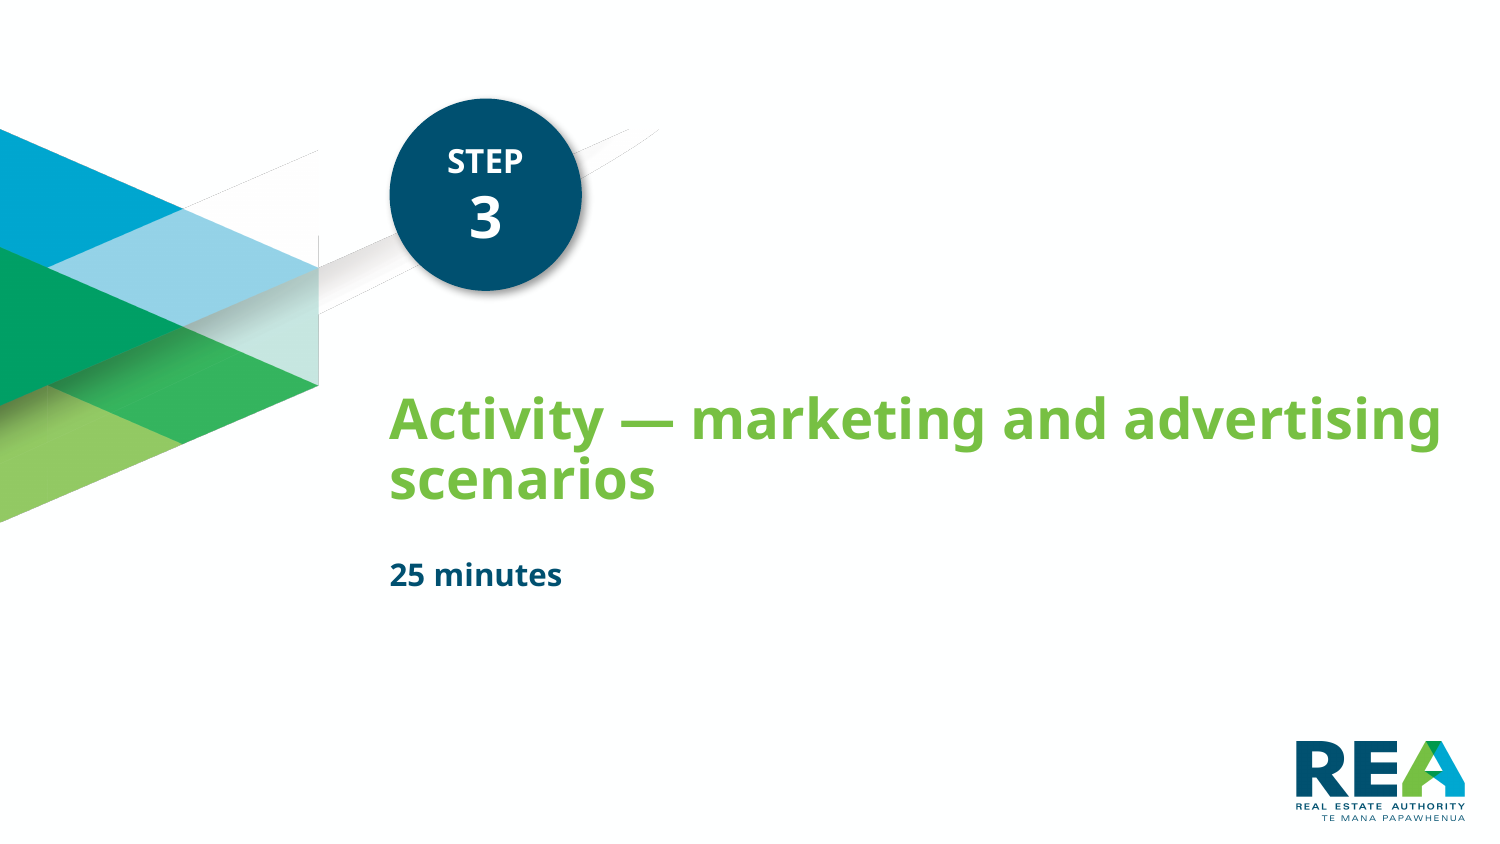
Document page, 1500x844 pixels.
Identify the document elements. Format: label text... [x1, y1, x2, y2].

title Activity — marketing and advertising scenarios [374, 261, 1500, 449]
picture [558, 129, 659, 261]
picture [1290, 738, 1471, 824]
text_box STEP 3 [388, 97, 583, 292]
picture [0, 129, 413, 565]
list 25 minutes [374, 449, 1500, 634]
